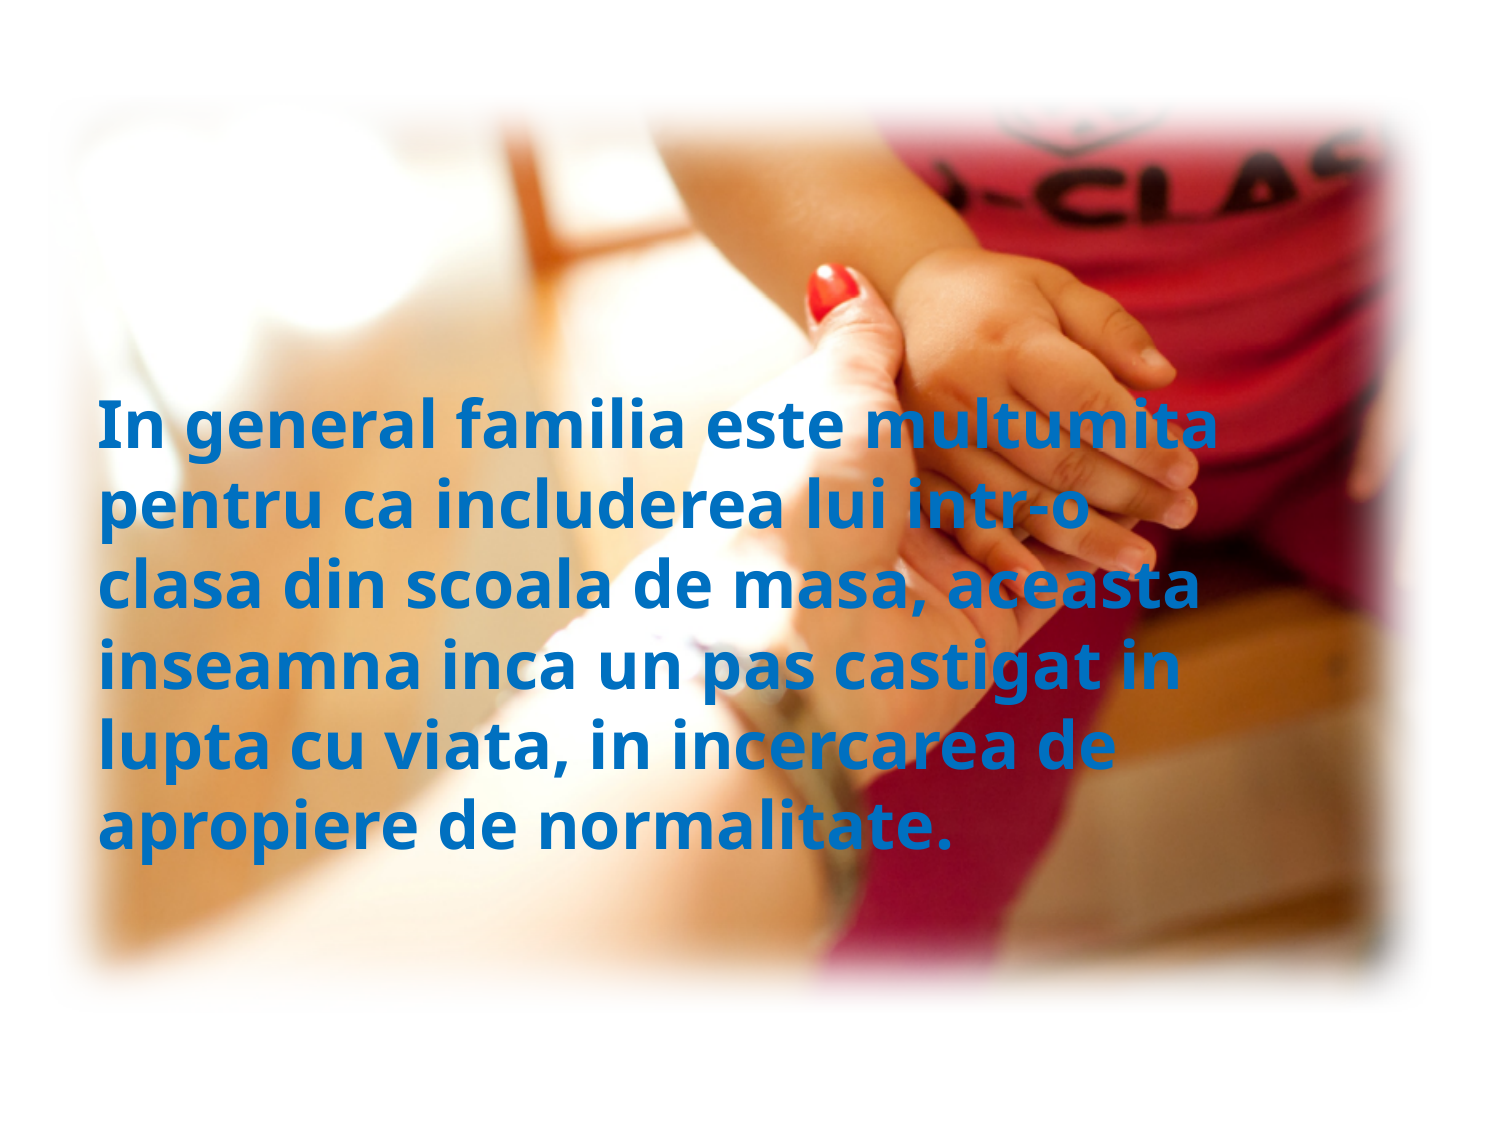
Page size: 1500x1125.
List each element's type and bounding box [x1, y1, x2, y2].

picture [46, 93, 1435, 1016]
